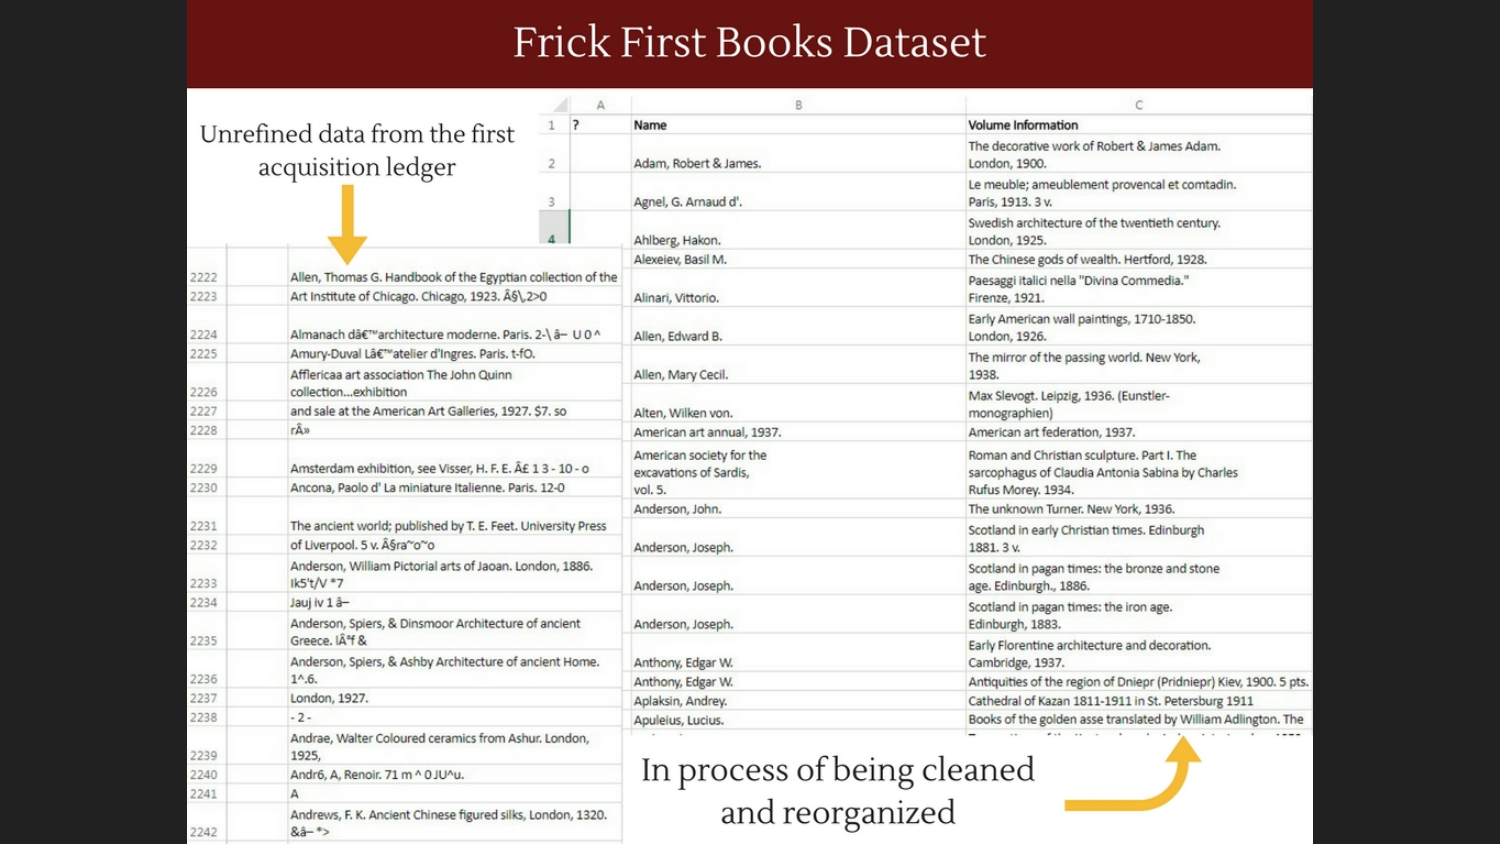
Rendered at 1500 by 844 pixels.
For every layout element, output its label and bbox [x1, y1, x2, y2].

picture [187, 0, 1313, 844]
